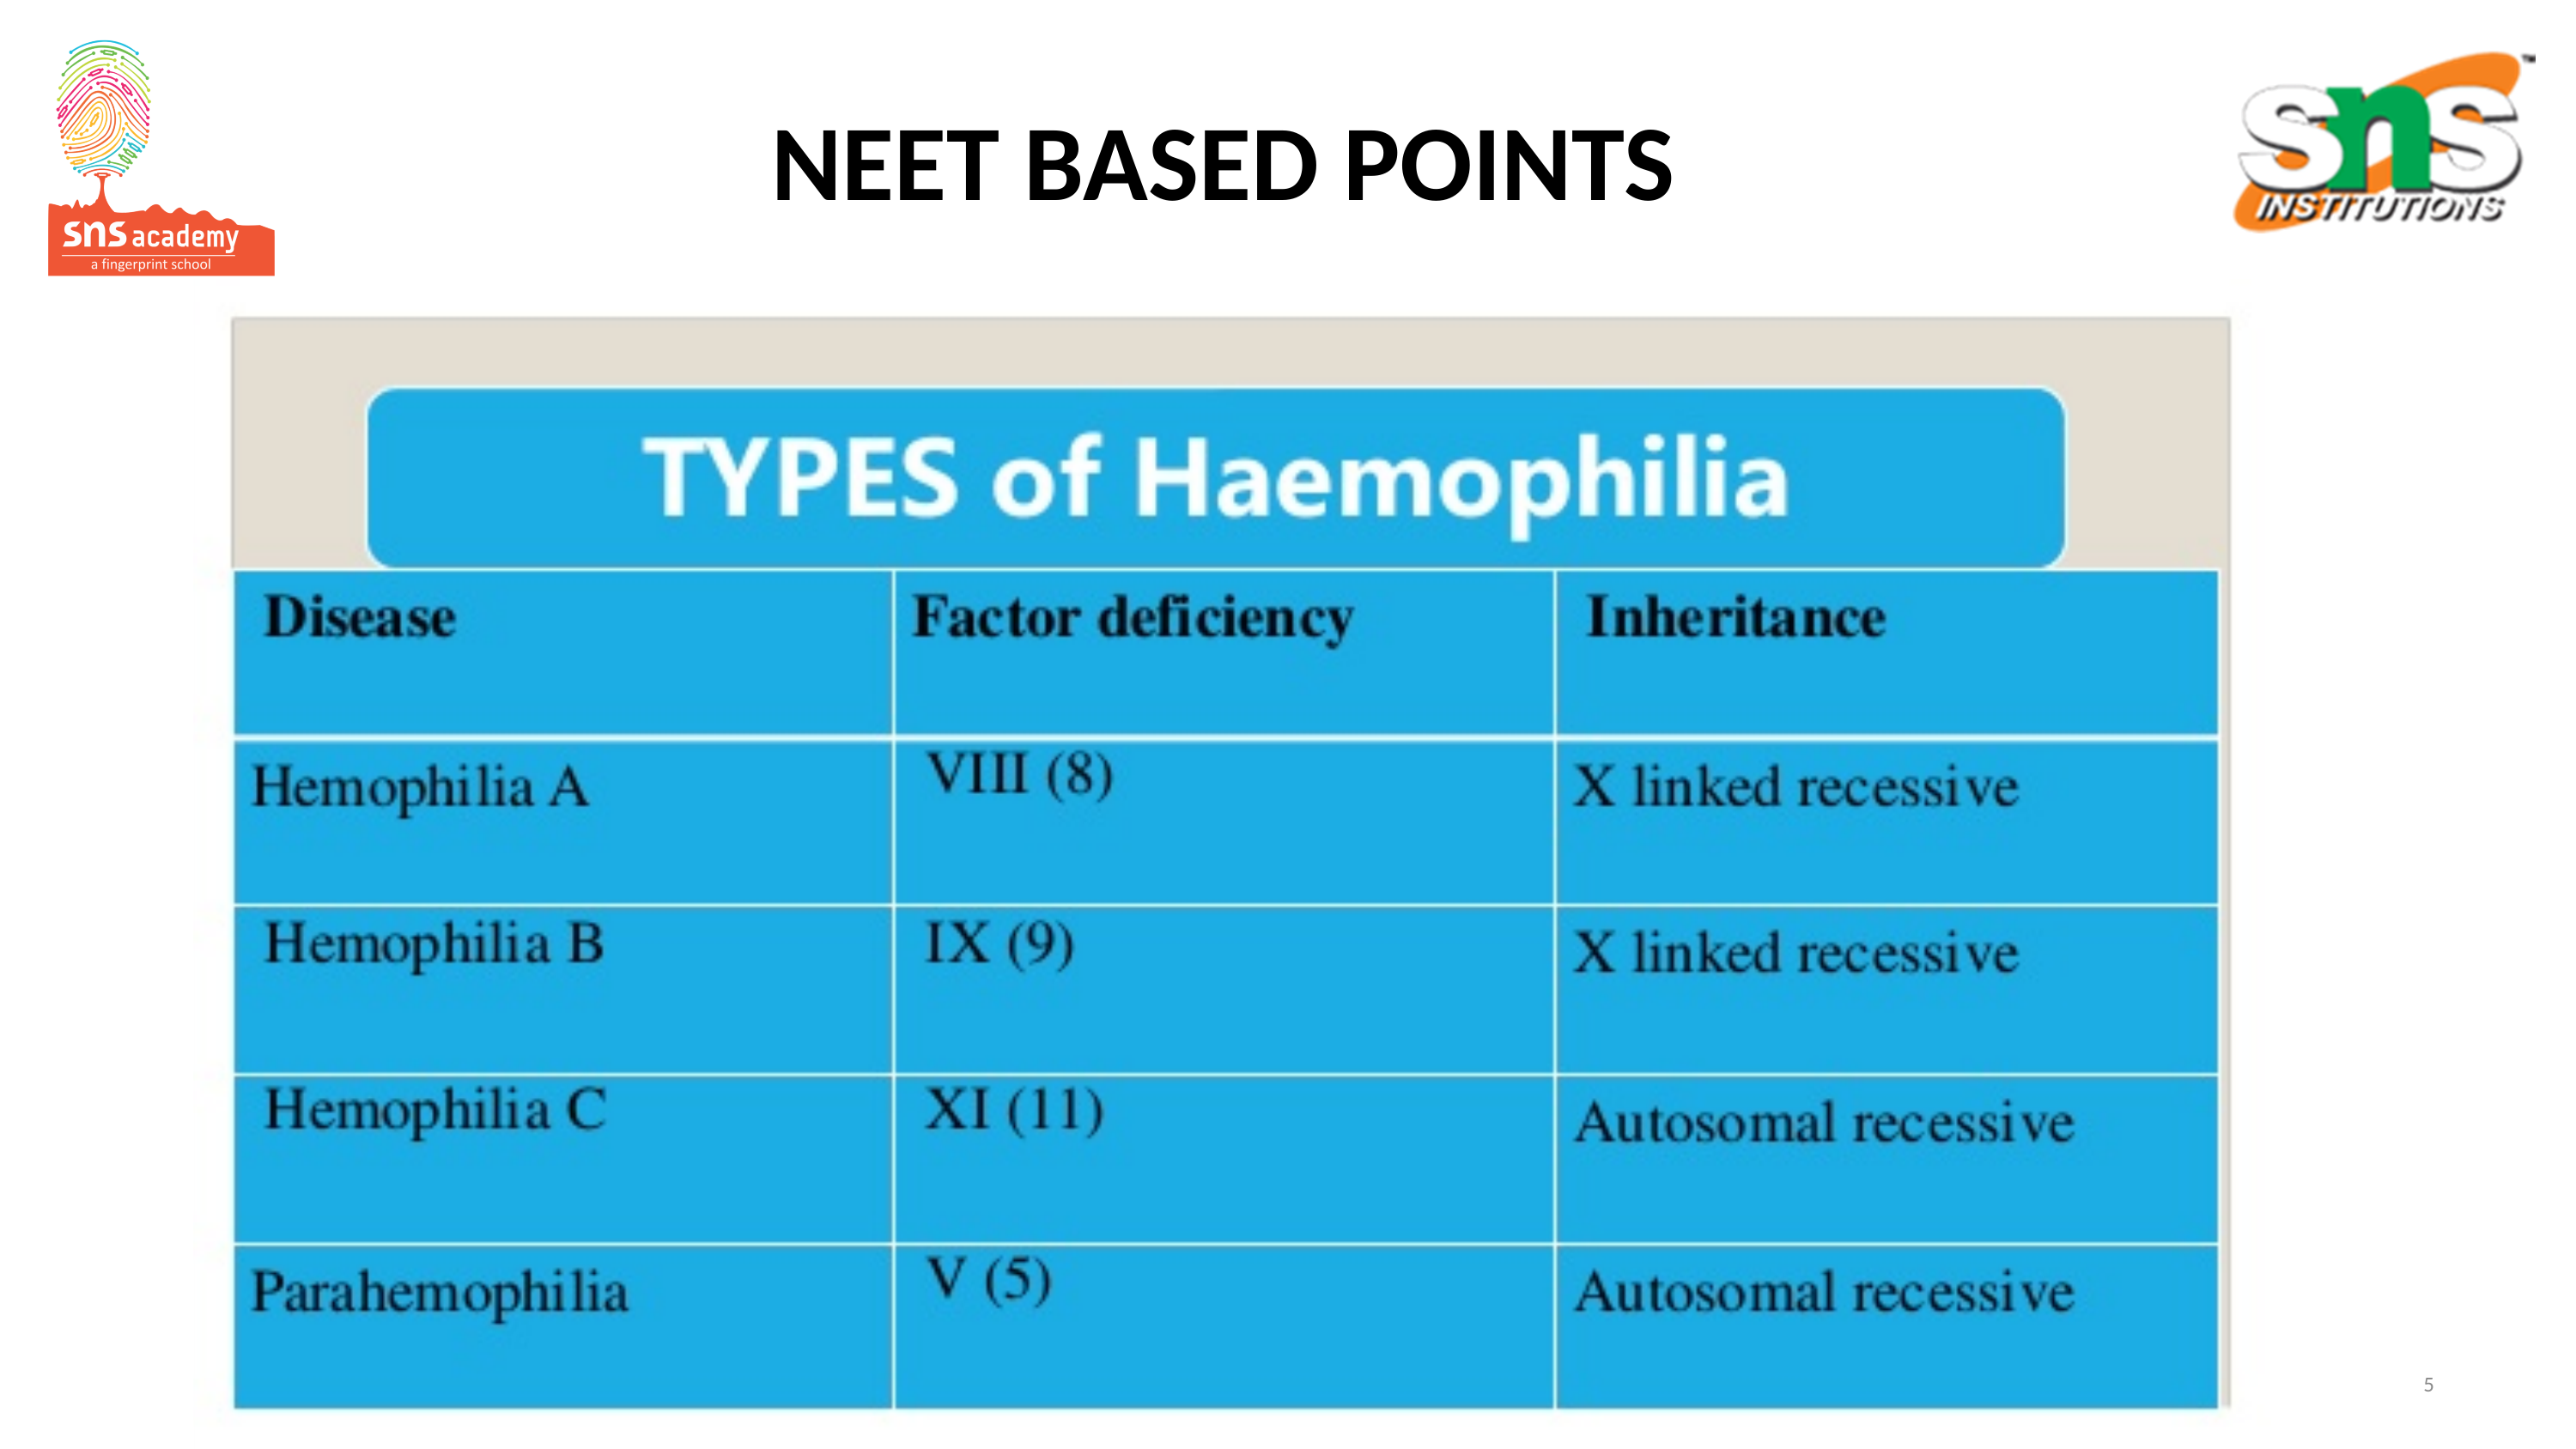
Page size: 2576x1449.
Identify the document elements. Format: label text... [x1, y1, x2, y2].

picture [38, 33, 2271, 1449]
picture [2233, 50, 2536, 233]
title NEET BASED POINTS [644, 77, 1803, 239]
slide_number 5 [2275, 1357, 2447, 1410]
